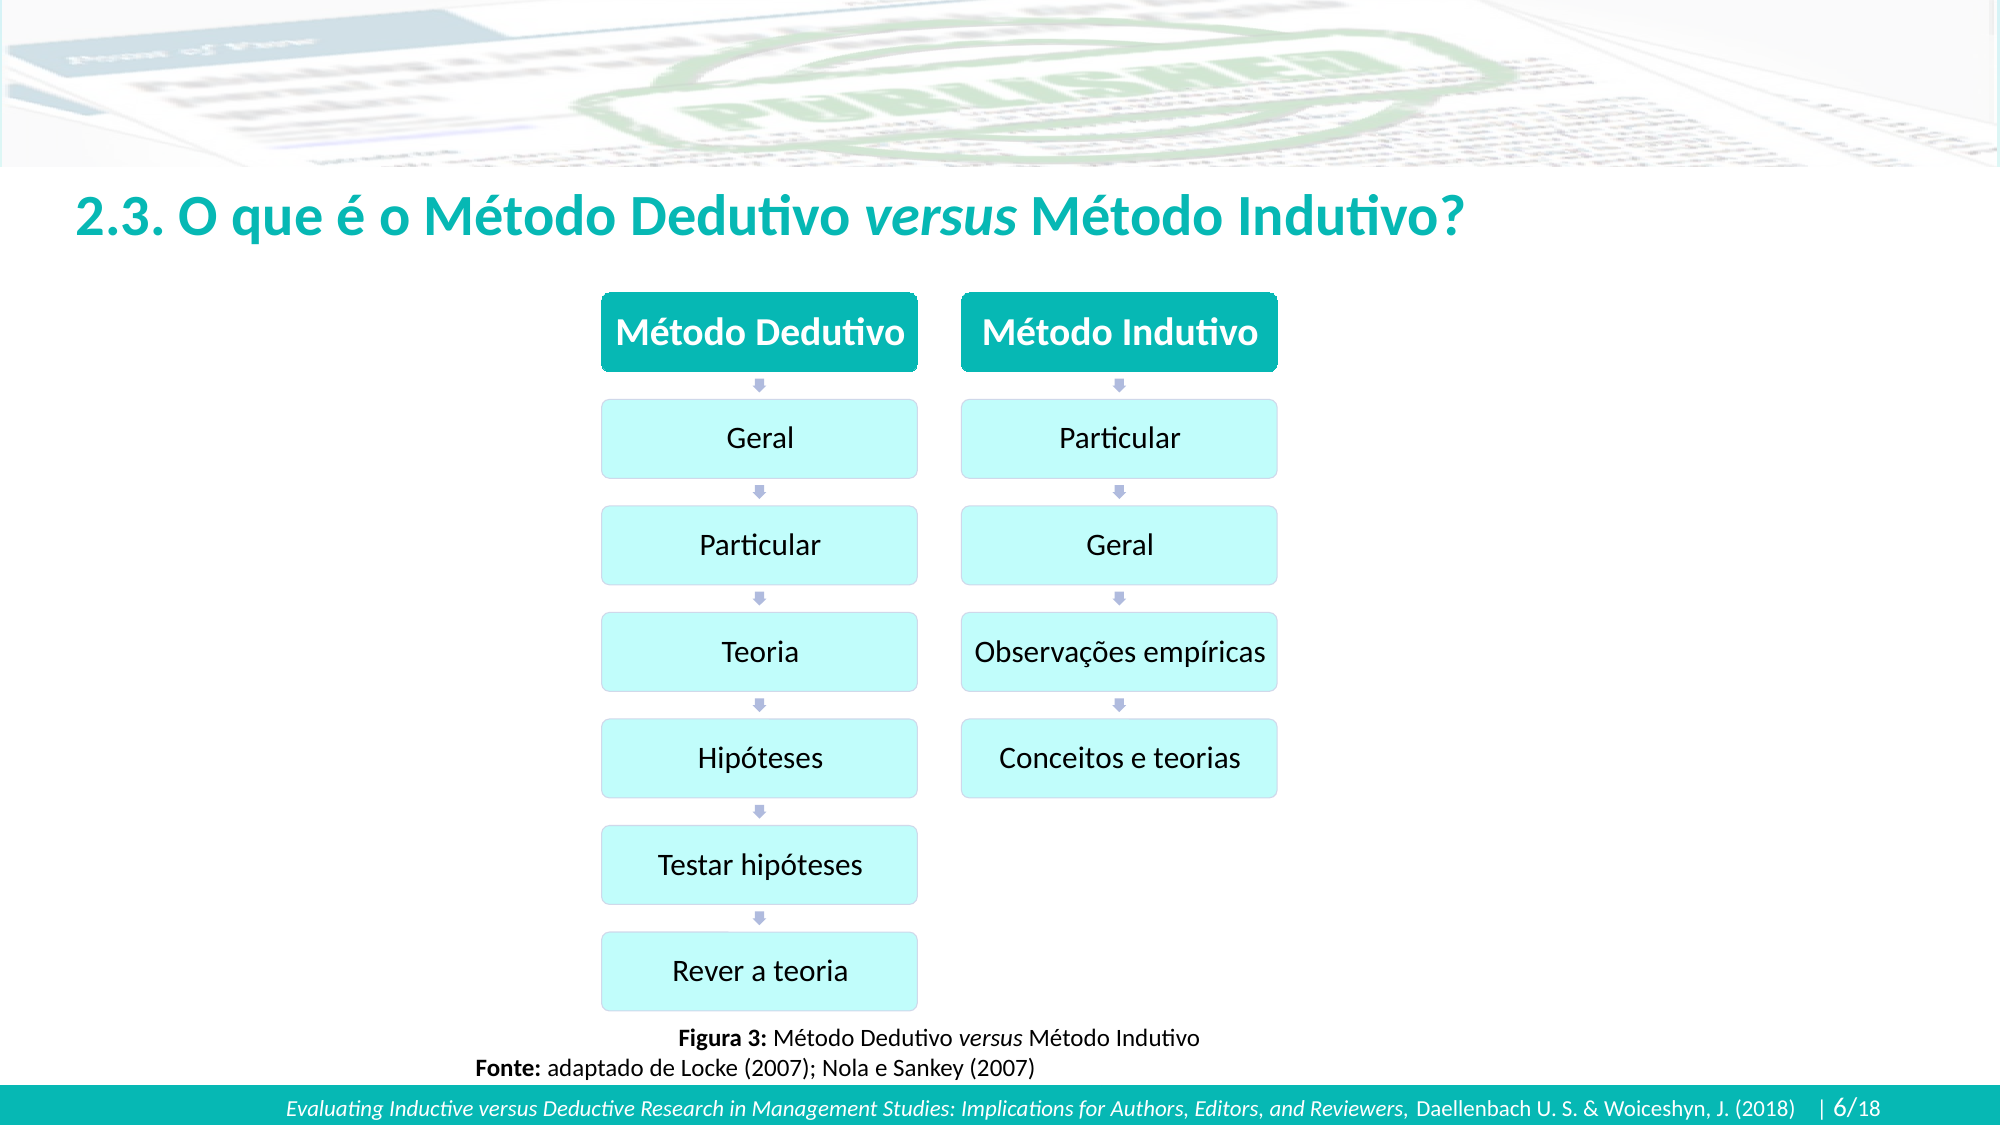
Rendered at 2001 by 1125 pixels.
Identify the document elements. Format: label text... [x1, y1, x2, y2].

text_box Evaluating Inductive versus Deductive Research in Management Studies: Implications for Authors, Editors, and Reviewers, Daellenbach U. S. & Woiceshyn, J. (2018) | 6/18 [0, 1085, 2000, 1125]
text_box Figura 3: Método Dedutivo versus Método Indutivo Fonte: adaptado de Locke (2007); Nola e Sankey (2007) [460, 1014, 1418, 1085]
text_box 2.3. O que é o Método Dedutivo versus Método Indutivo? [61, 169, 1943, 255]
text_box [373, 292, 1506, 1012]
picture [0, 0, 2000, 167]
